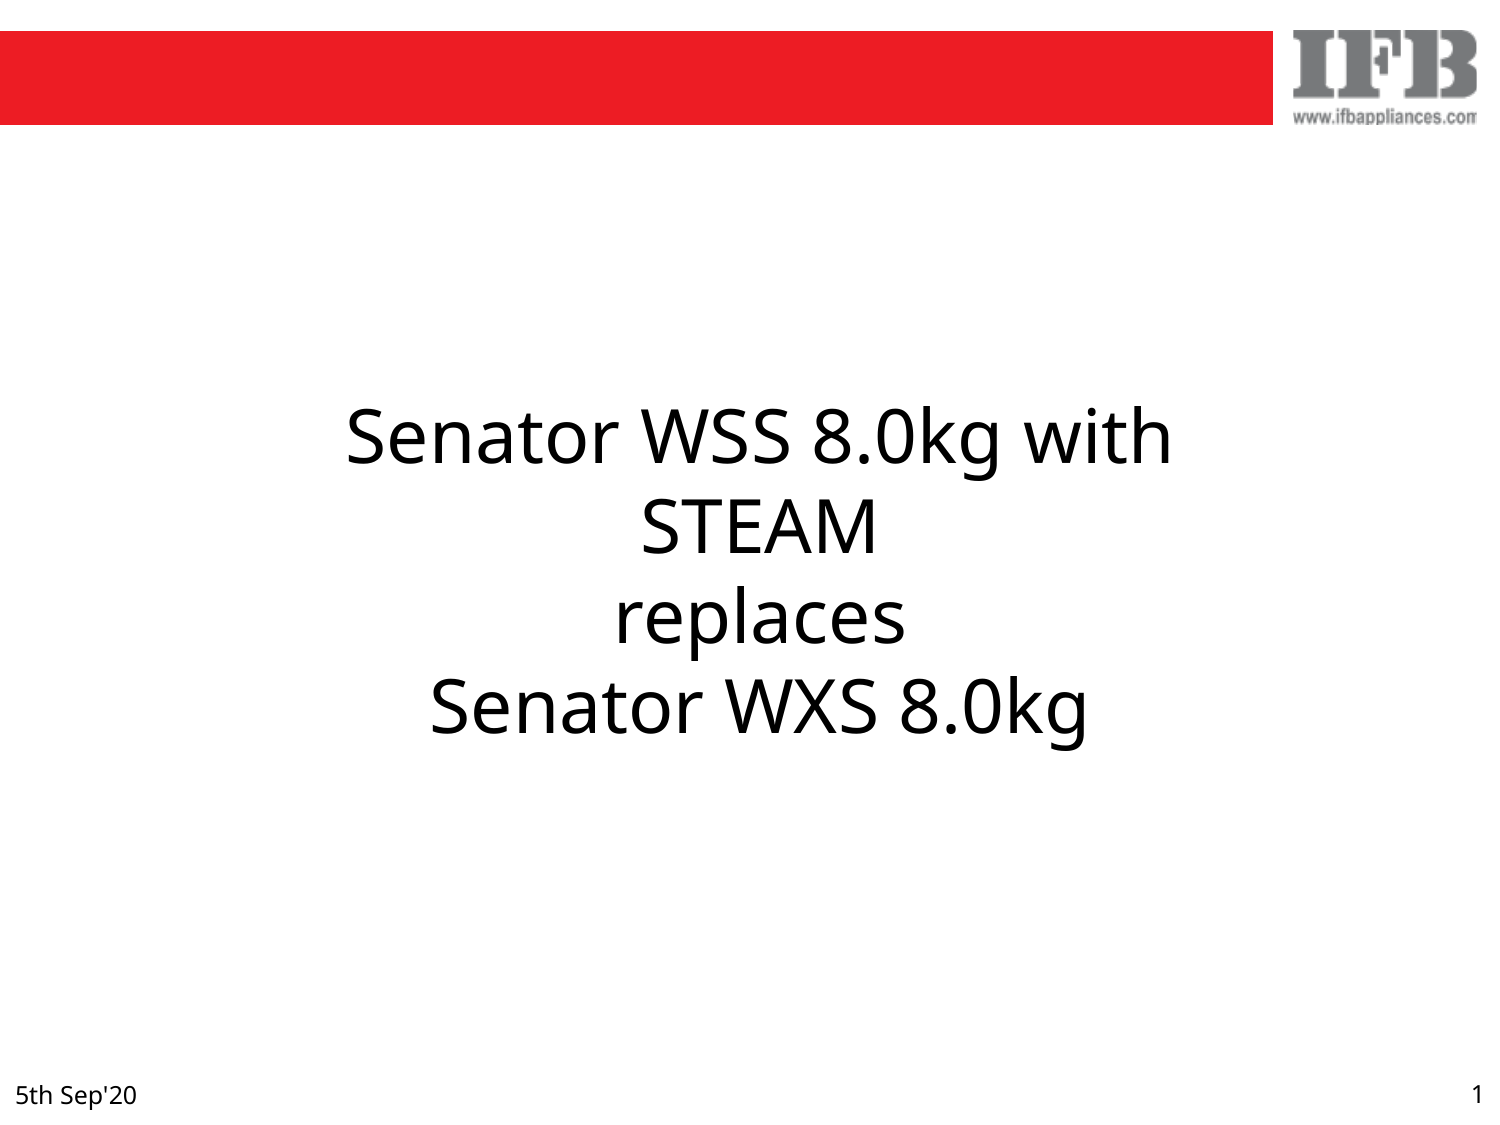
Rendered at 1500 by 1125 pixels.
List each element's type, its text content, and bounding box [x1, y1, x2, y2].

picture [1293, 30, 1477, 125]
title Senator WSS 8.0kg with STEAM replaces Senator WXS 8.0kg [208, 316, 1313, 821]
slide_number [0, 1065, 350, 1125]
slide_number 1 [1149, 1065, 1500, 1125]
picture [0, 31, 1274, 126]
